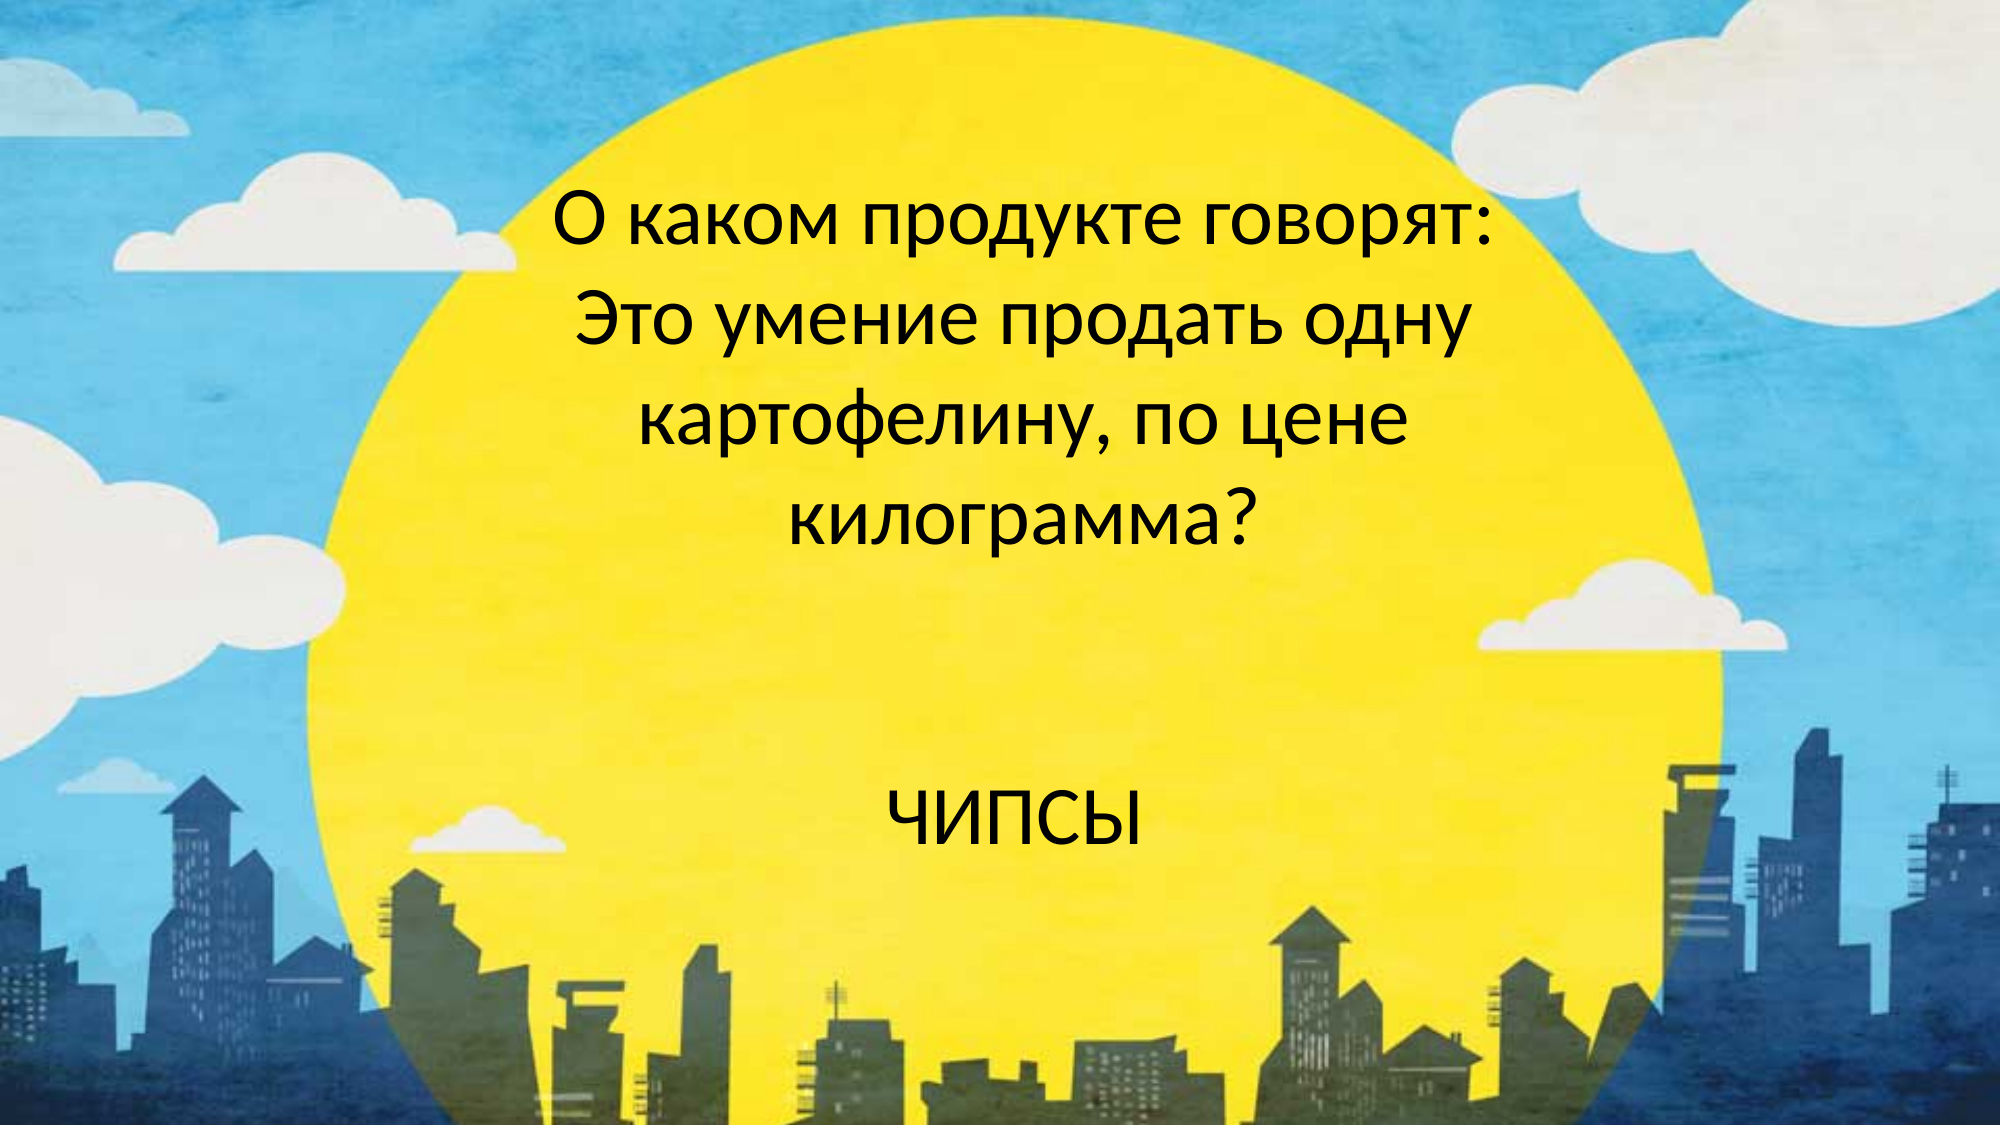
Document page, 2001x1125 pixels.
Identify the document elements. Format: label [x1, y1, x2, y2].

list [0, 0, 2000, 1125]
